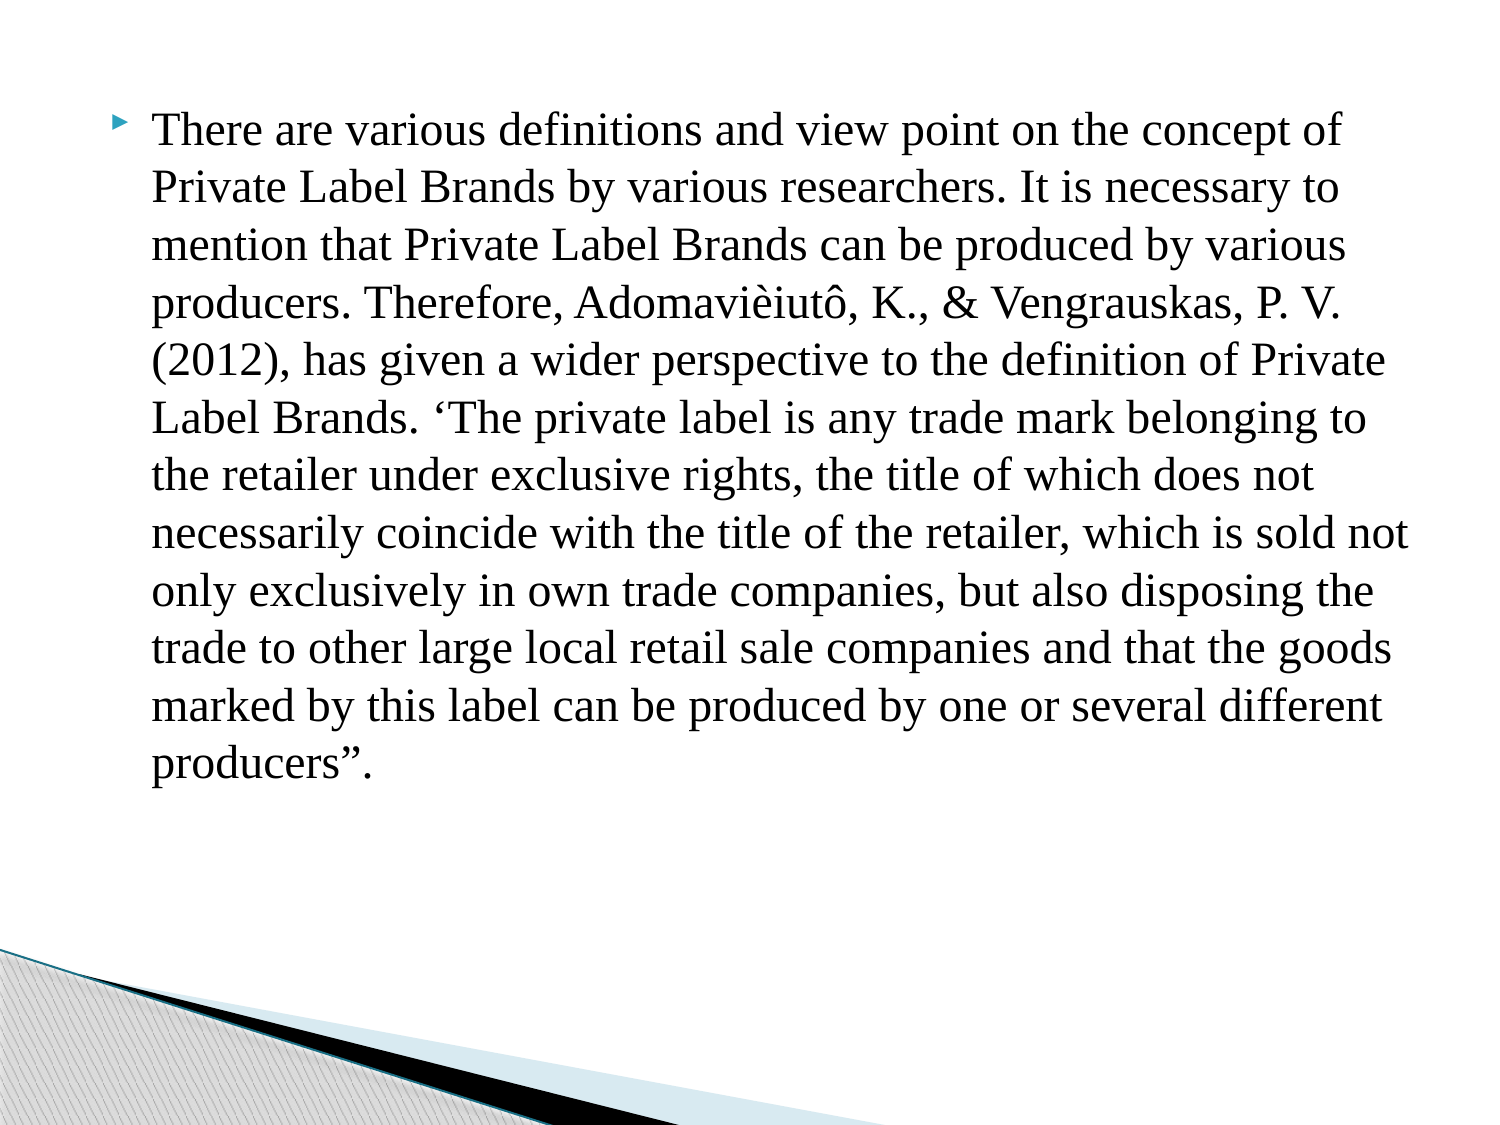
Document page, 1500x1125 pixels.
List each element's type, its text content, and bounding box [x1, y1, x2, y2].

list There are various definitions and view point on the concept of Private Label Brands by various researchers. It is necessary to mention that Private Label Brands can be produced by various producers. Therefore, Adomavièiutô, K., & Vengrauskas, P. V. (2012), has given a wider perspective to the definition of Private Label Brands. ‘The private label is any trade mark belonging to the retailer under exclusive rights, the title of which does not necessarily coincide with the title of the retailer, which is sold not only exclusively in own trade companies, but also disposing the trade to other large local retail sale companies and that the goods marked by this label can be produced by one or several different producers”. [76, 90, 1427, 929]
